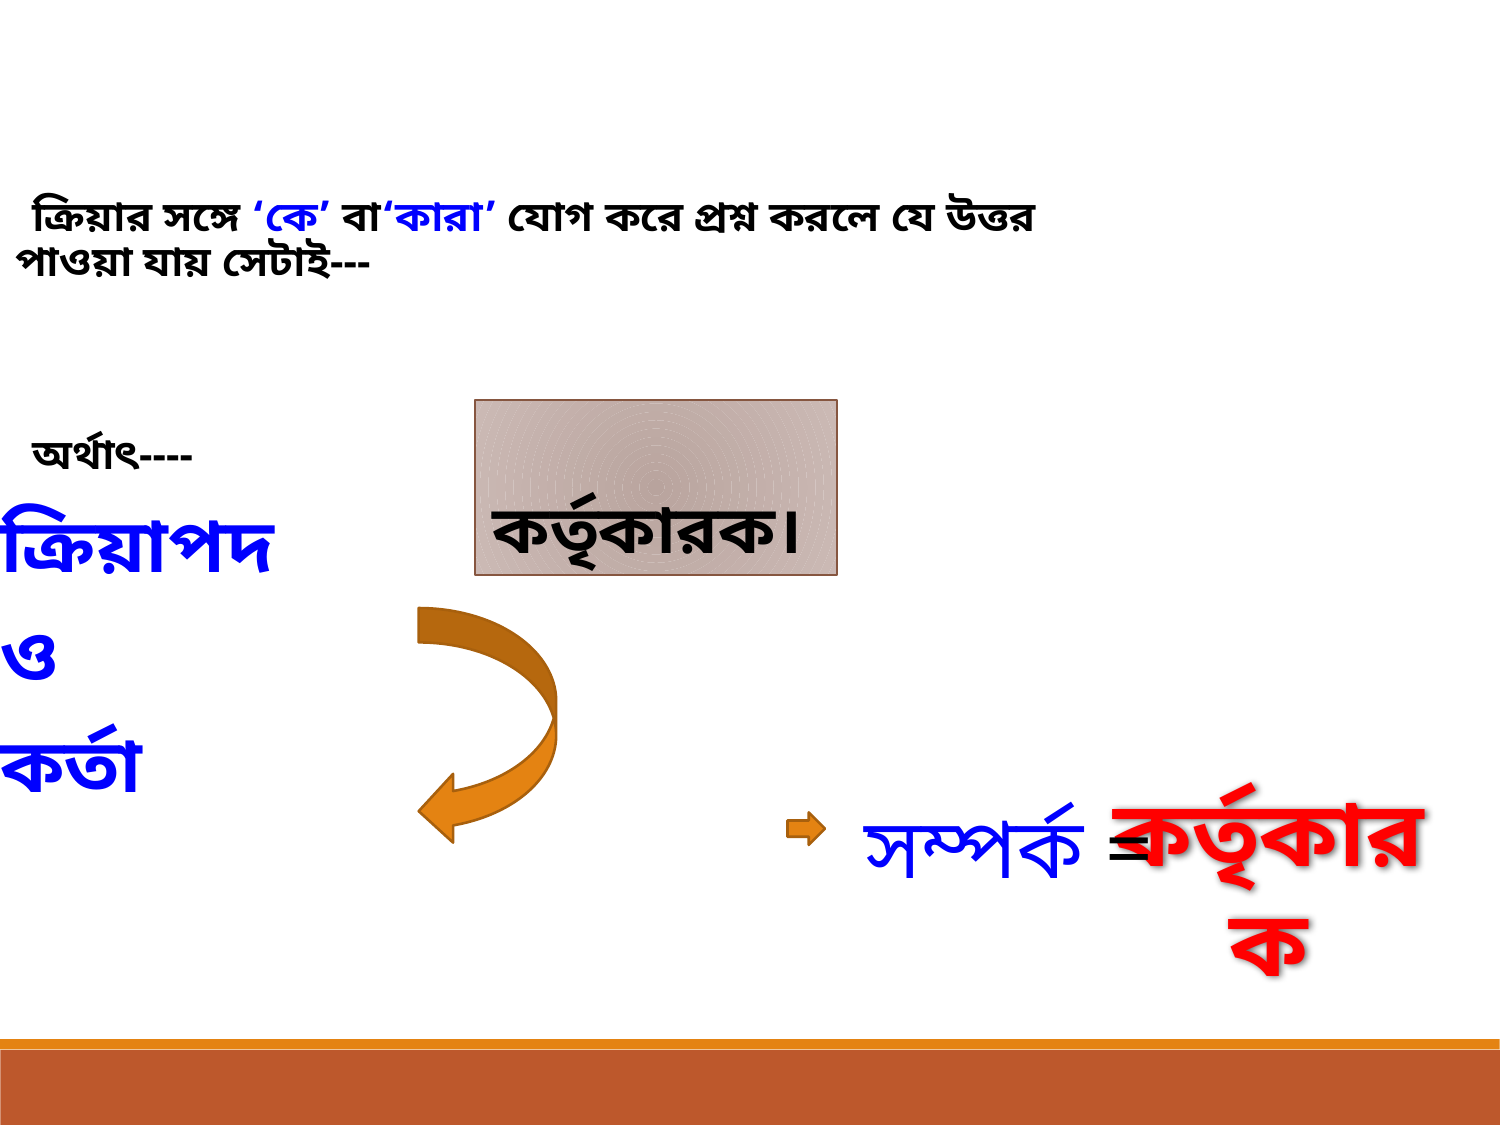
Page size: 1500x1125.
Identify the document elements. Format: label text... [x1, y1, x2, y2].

text_box কর্তৃকারক। [474, 399, 838, 576]
text_box সম্পর্ক = [849, 787, 1213, 903]
text_box [417, 606, 558, 844]
text_box কর্তৃকারক [1087, 767, 1450, 1002]
list ক্রিয়ার সঙ্গে ‘কে’ বা‘কারা’ যোগ করে প্রশ্ন করলে যে উত্তর পাওয়া যায় সেটাই--- অর্থাৎ---- ক্রিয়াপদ ও কর্তা [0, 186, 1088, 846]
text_box [786, 811, 826, 847]
